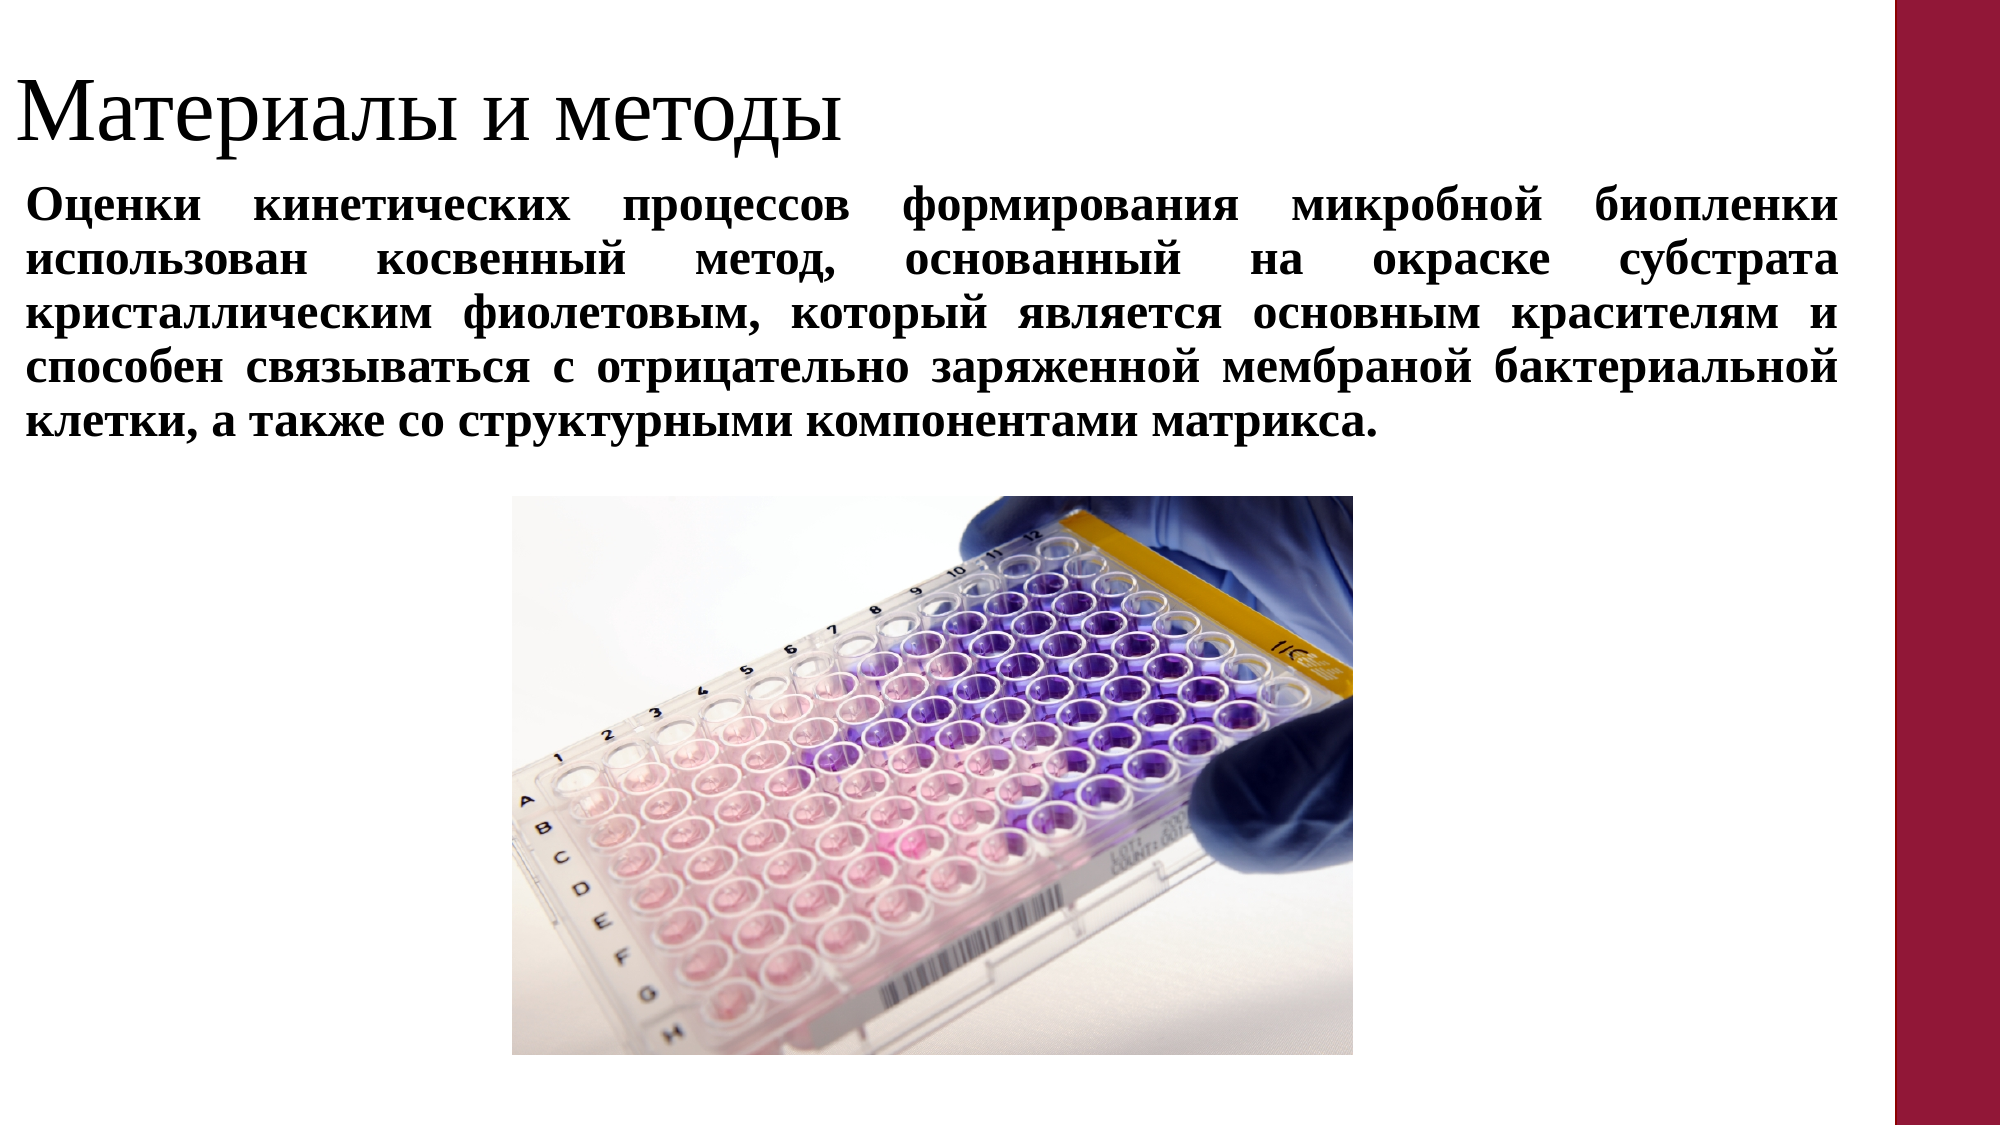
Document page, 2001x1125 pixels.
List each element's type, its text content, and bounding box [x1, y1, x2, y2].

picture [512, 496, 1353, 1055]
text_box [1895, 0, 2000, 1125]
list Оценки кинетических процессов формирования микробной биопленки использован косвенный метод, основанный на окраске субстрата кристаллическим фиолетовым, который является основным красителям и способен связываться с отрицательно заряженной мембраной бактериальной клетки, а также со структурными компонентами матрикса. [10, 169, 1854, 473]
text_box Материалы и методы [0, 0, 1725, 221]
